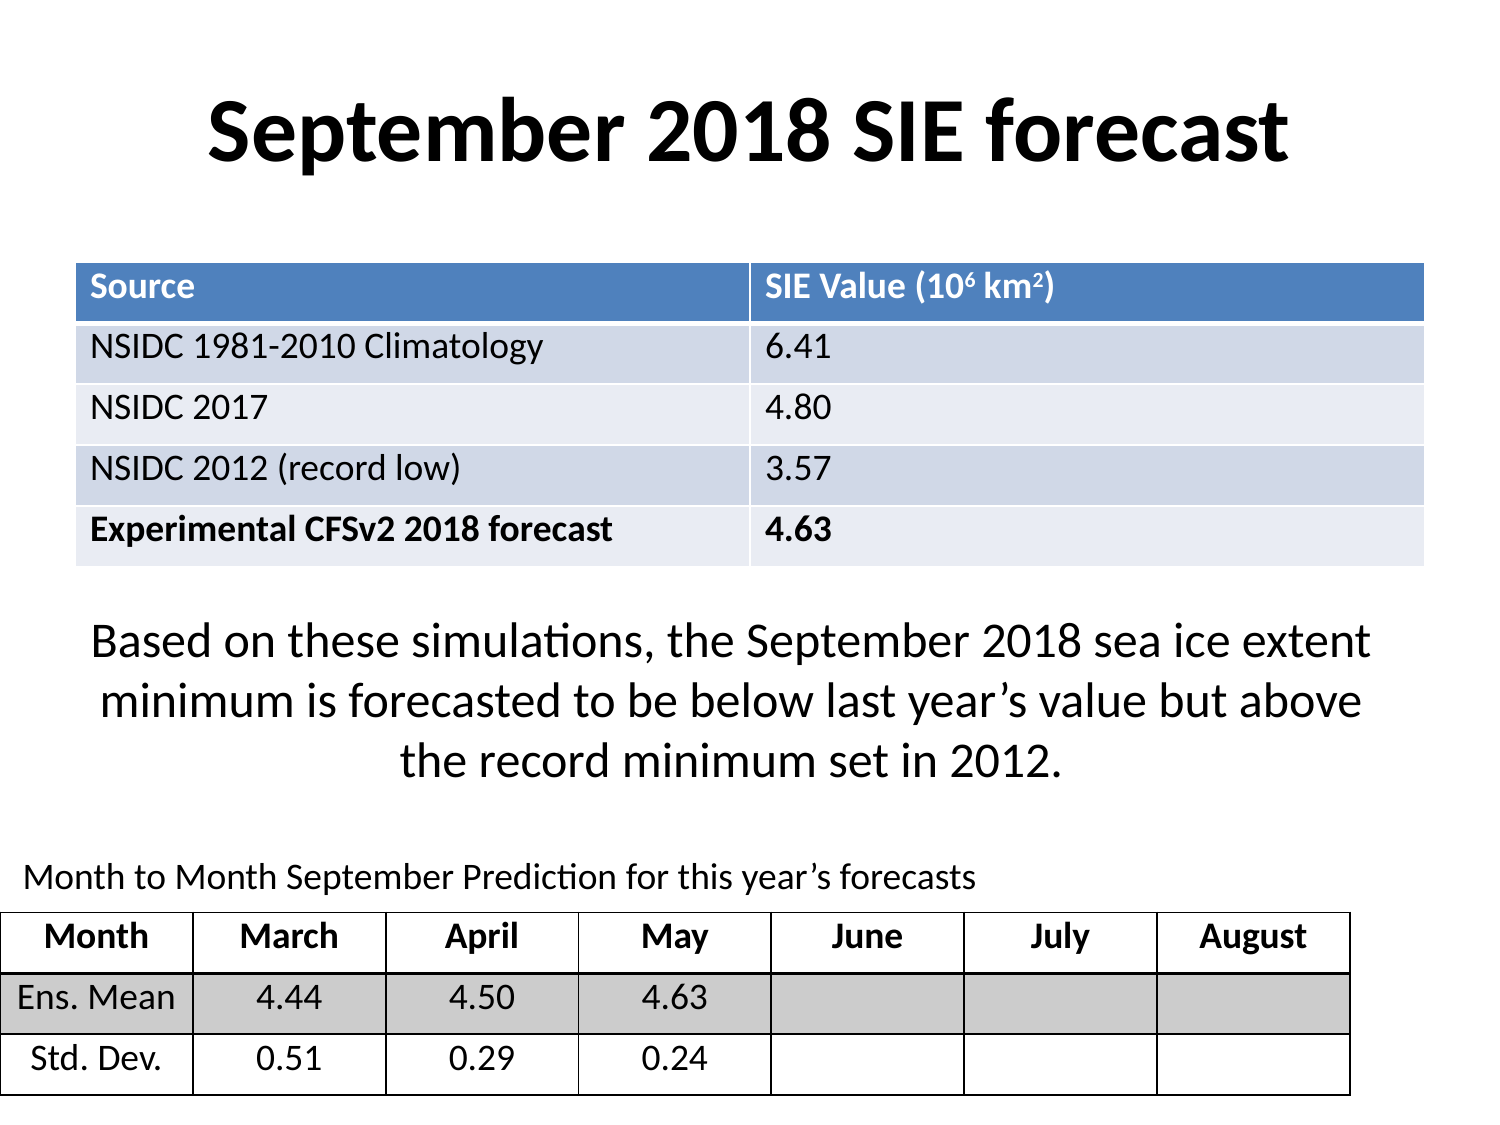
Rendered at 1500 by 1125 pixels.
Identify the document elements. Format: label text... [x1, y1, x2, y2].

table_cell [772, 975, 963, 1033]
table_header Source [76, 263, 749, 321]
table_cell [965, 975, 1156, 1033]
table_header April [387, 913, 578, 972]
table_header July [965, 913, 1156, 972]
text_box Month to Month September Prediction for this year’s forecasts [0, 844, 1000, 905]
table_cell Std. Dev. [1, 1035, 192, 1094]
table_cell 0.24 [579, 1035, 770, 1094]
table_cell Experimental CFSv2 2018 forecast [76, 507, 749, 566]
table_cell 4.44 [194, 975, 385, 1033]
table_cell [1158, 975, 1349, 1033]
table_cell Ens. Mean [1, 975, 192, 1033]
table_header June [772, 913, 963, 972]
table_cell 4.63 [751, 507, 1424, 566]
table_cell NSIDC 2012 (record low) [76, 446, 749, 505]
title September 2018 SIE forecast [75, 45, 1425, 233]
text_box Based on these simulations, the September 2018 sea ice extent minimum is forecasted to be below last year’s value but above the record minimum set in 2012. [75, 599, 1388, 795]
table_cell [965, 1035, 1156, 1094]
table_cell [772, 1035, 963, 1094]
table_header Month [1, 913, 192, 972]
table_cell 0.29 [387, 1035, 578, 1094]
table_header SIE Value (106 km2) [751, 263, 1424, 321]
table_cell [1158, 1035, 1349, 1094]
table_header March [194, 913, 385, 972]
table_cell 3.57 [751, 446, 1424, 505]
table_header May [579, 913, 770, 972]
table_cell NSIDC 2017 [76, 385, 749, 444]
table_cell 4.63 [579, 975, 770, 1033]
table_cell 6.41 [751, 326, 1424, 383]
table_cell 4.80 [751, 385, 1424, 444]
table_header August [1158, 913, 1349, 972]
table_cell 0.51 [194, 1035, 385, 1094]
table_cell NSIDC 1981-2010 Climatology [76, 326, 749, 383]
table_cell 4.50 [387, 975, 578, 1033]
